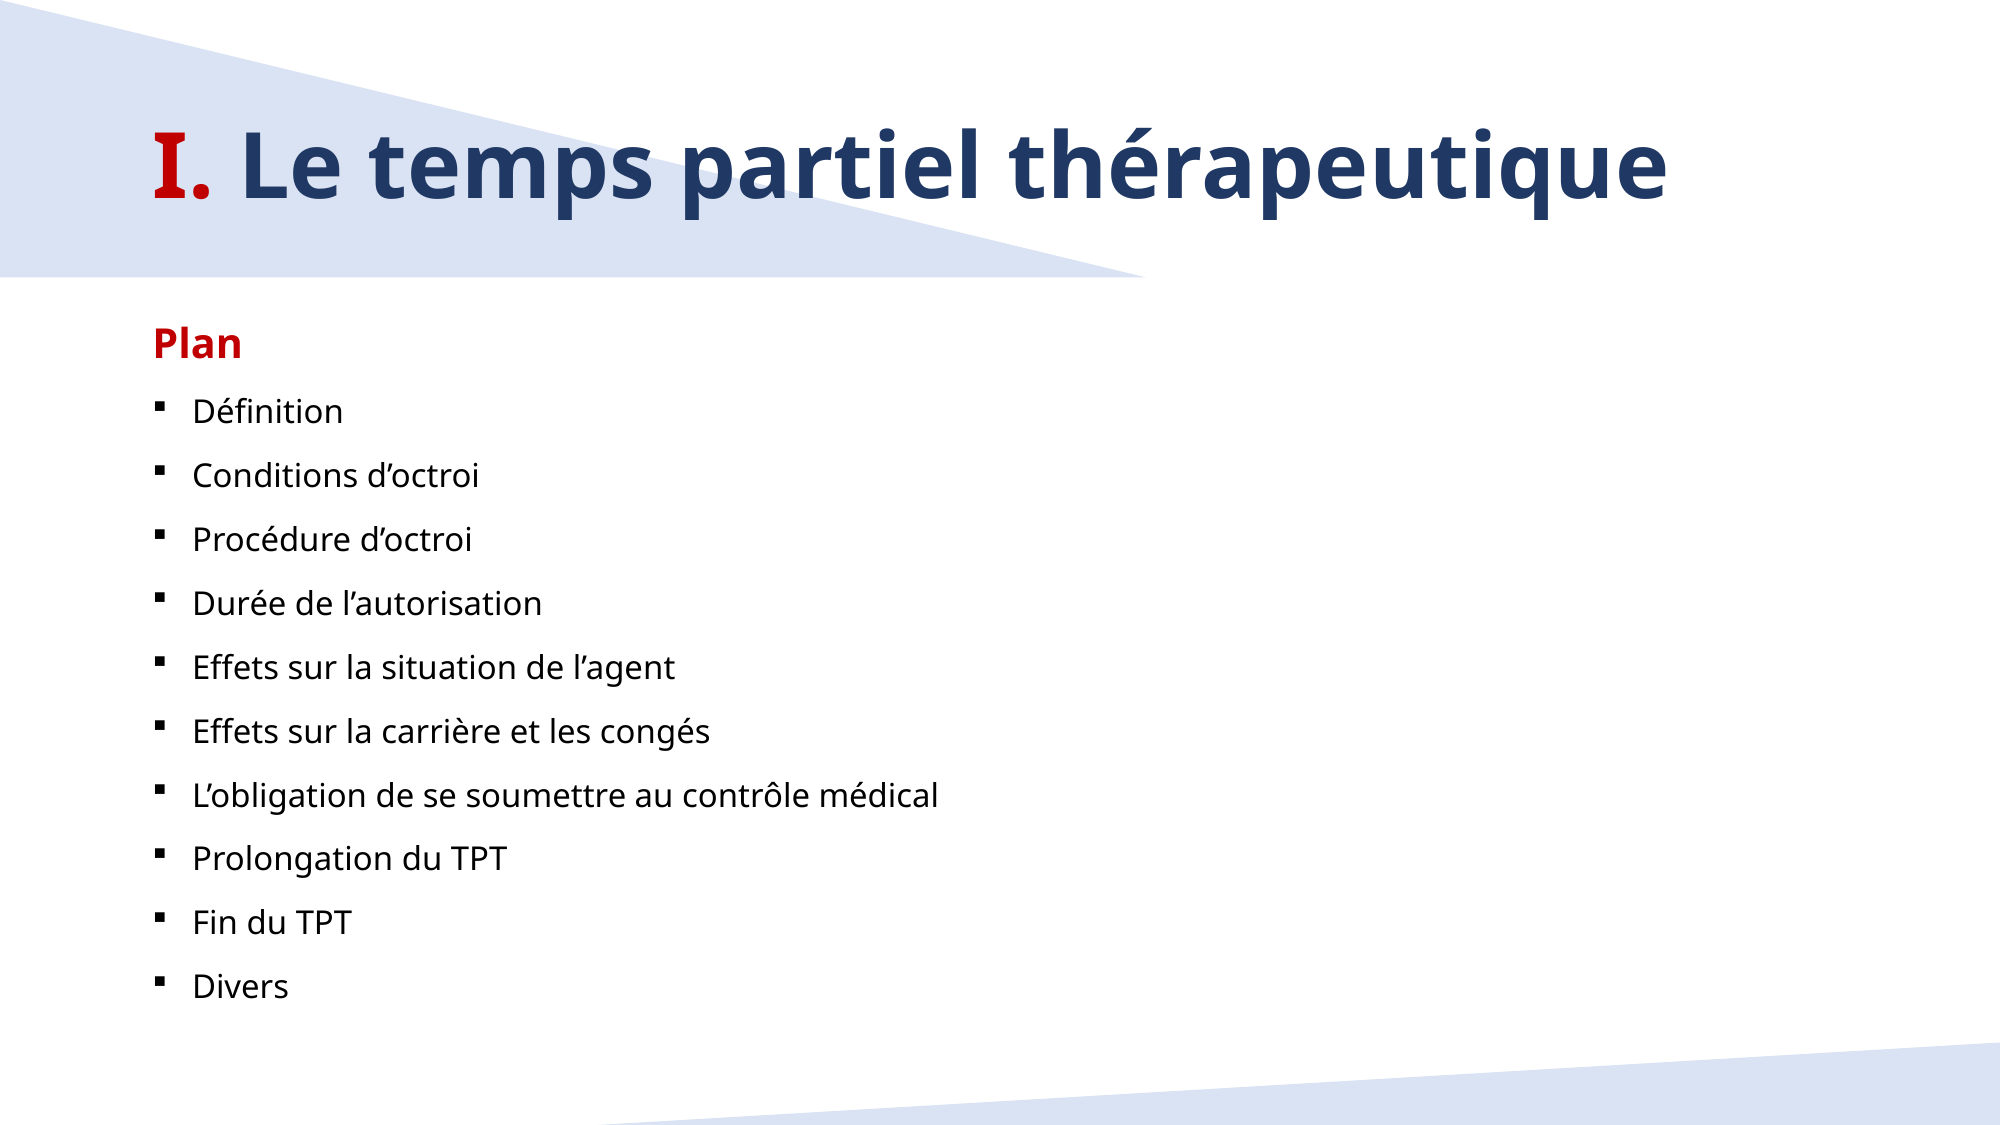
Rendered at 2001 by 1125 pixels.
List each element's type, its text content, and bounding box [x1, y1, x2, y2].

text_box [597, 1041, 2000, 1125]
text_box [0, 0, 1146, 279]
list Plan Définition Conditions d’octroi Procédure d’octroi Durée de l’autorisation Effets sur la situation de l’agent Effets sur la carrière et les congés L’obligation de se soumettre au contrôle médical Prolongation du TPT Fin du TPT Divers [137, 299, 1863, 1014]
title I. Le temps partiel thérapeutique [137, 59, 1863, 278]
slide_number 4 [1412, 1042, 1863, 1075]
